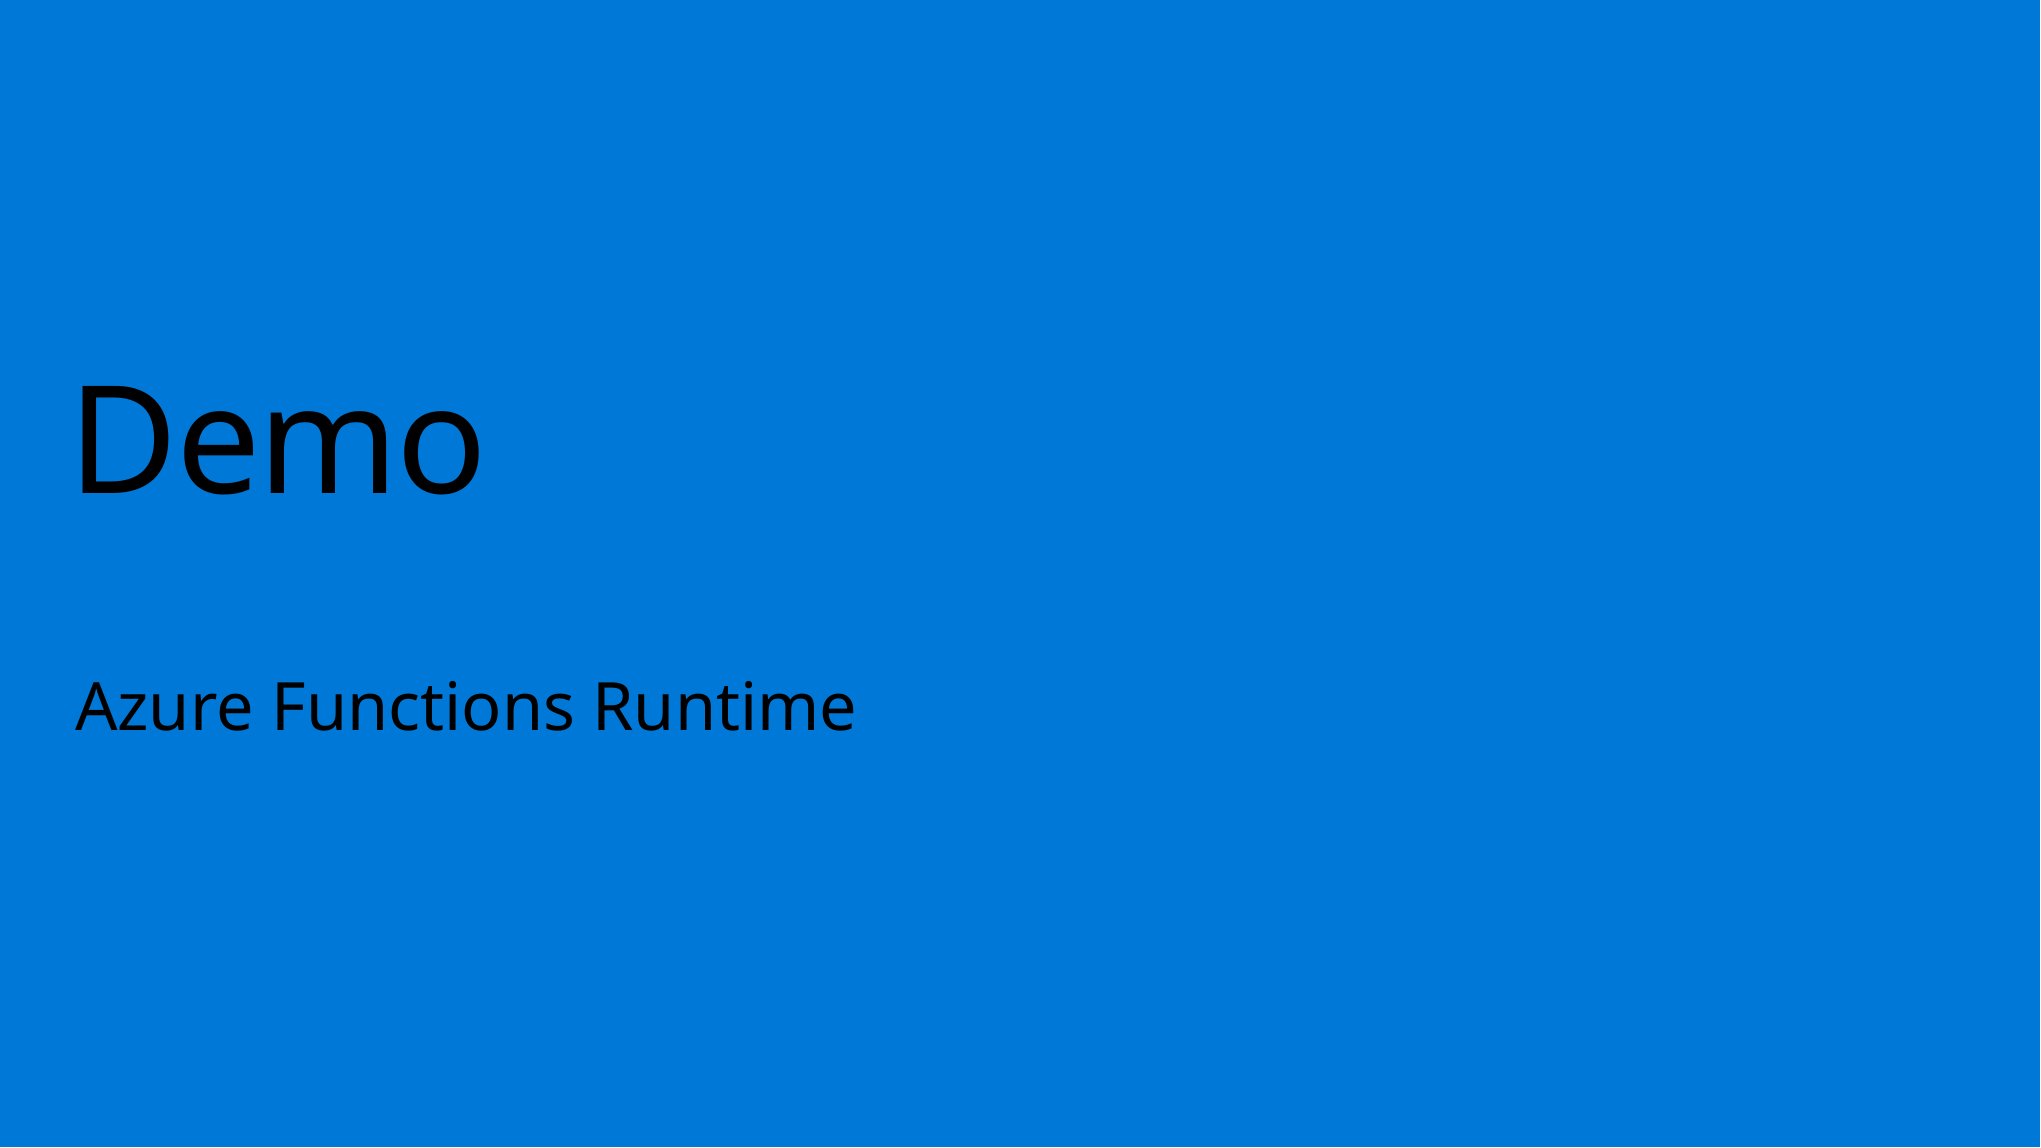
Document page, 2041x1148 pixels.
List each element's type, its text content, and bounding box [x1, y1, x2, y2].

title Demo [45, 348, 1695, 543]
list Azure Functions Runtime [45, 648, 1696, 770]
